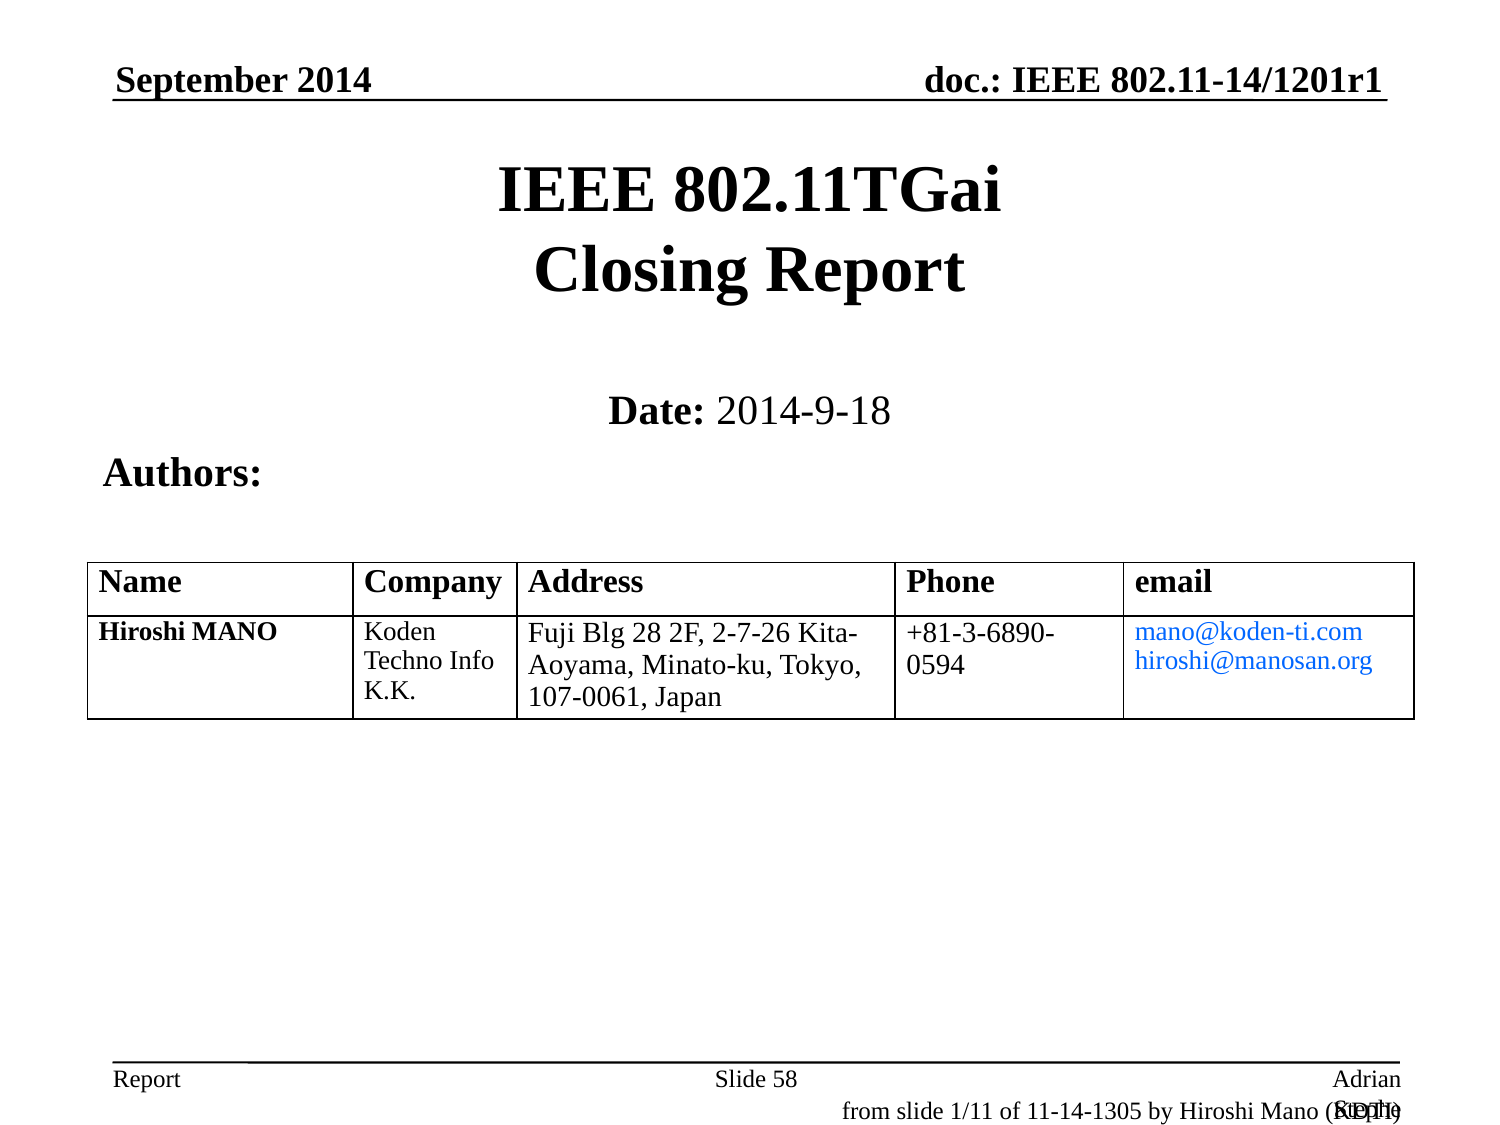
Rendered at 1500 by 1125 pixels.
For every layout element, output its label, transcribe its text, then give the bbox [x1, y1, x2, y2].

table_header Company [354, 563, 516, 615]
table_cell +81-3-6890-0594 [896, 617, 1123, 718]
list Date: 2014-9-18 [112, 375, 1388, 438]
table_cell Hiroshi MANO [88, 617, 352, 718]
table_cell Fuji Blg 28 2F, 2-7-26 Kita-Aoyama, Minato-ku, Tokyo, 107-0061, Japan [518, 617, 894, 718]
title IEEE 802.11TGai Closing Report [112, 137, 1388, 313]
table_cell Koden Techno Info K.K. [354, 617, 516, 718]
text_box Authors: [87, 437, 325, 500]
slide_number Slide 58 [712, 1061, 800, 1087]
text_box from slide 1/11 of 11-14-1305 by Hiroshi Mano (KDTI) [343, 1087, 1417, 1125]
table_header email [1124, 563, 1413, 615]
table_header Name [88, 563, 352, 615]
table_cell mano@koden-ti.com hiroshi@manosan.org [1124, 617, 1413, 718]
table_header Phone [896, 563, 1123, 615]
footer Adrian Stephens, Intel Corporation [1324, 1061, 1402, 1087]
table_header Address [518, 563, 894, 615]
text_box September 2014 [115, 54, 373, 100]
